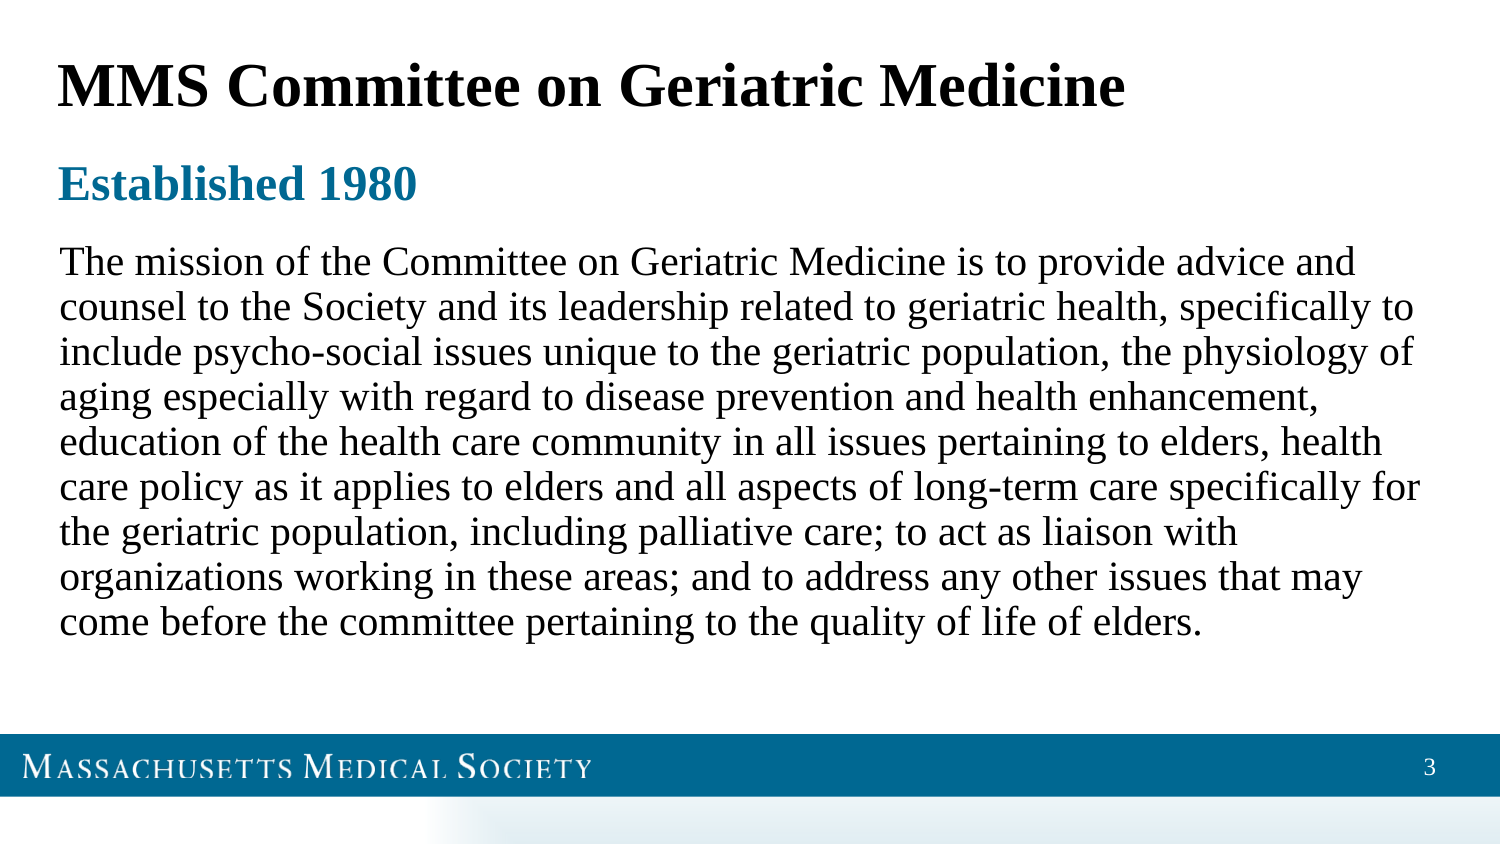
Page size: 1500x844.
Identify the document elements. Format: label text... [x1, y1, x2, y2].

list Established 1980 [43, 149, 1467, 226]
list The mission of the Committee on Geriatric Medicine is to provide advice and counsel to the Society and its leadership related to geriatric health, specifically to include psycho-social issues unique to the geriatric population, the physiology of aging especially with regard to disease prevention and health enhancement, education of the health care community in all issues pertaining to elders, health care policy as it applies to elders and all aspects of long-term care specifically for the geriatric population, including palliative care; to act as liaison with organizations working in these areas; and to address any other issues that may come before the committee pertaining to the quality of life of elders. [44, 231, 1468, 367]
slide_number 3 [1359, 741, 1500, 790]
title MMS Committee on Geriatric Medicine [43, 45, 1467, 138]
